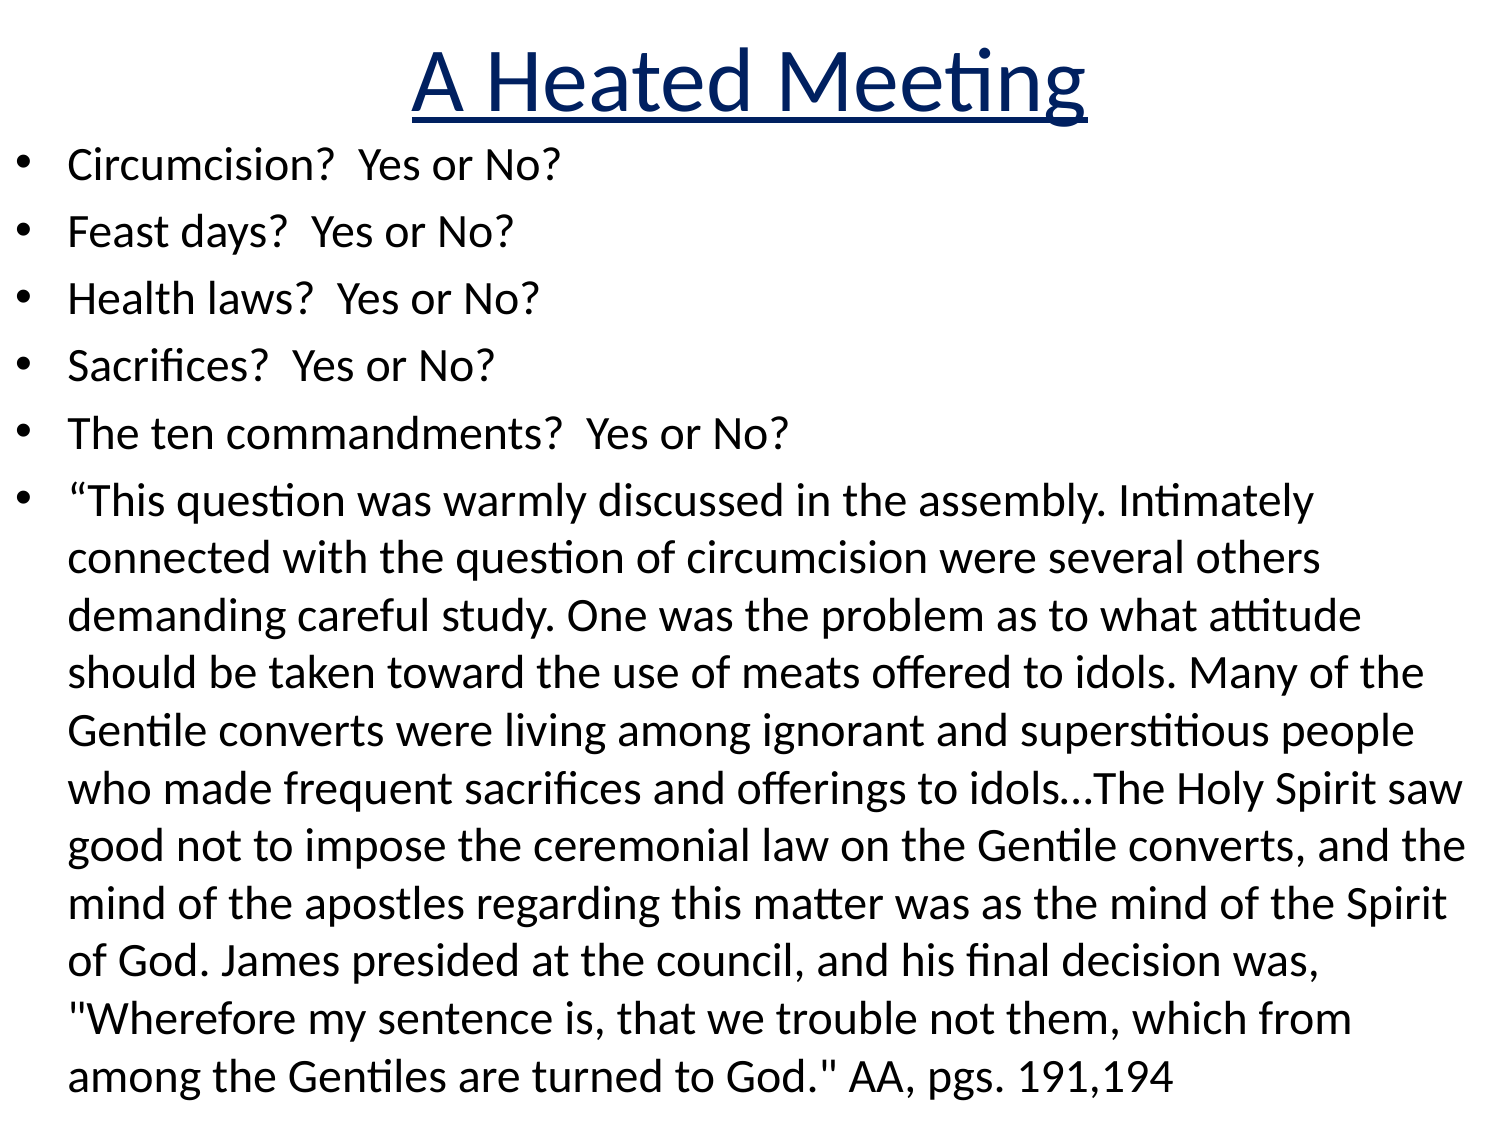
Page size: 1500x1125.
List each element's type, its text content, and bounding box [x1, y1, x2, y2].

title A Heated Meeting [75, 0, 1425, 125]
list Circumcision? Yes or No? Feast days? Yes or No? Health laws? Yes or No? Sacrifices? Yes or No? The ten commandments? Yes or No? “This question was warmly discussed in the assembly. Intimately connected with the question of circumcision were several others demanding careful study. One was the problem as to what attitude should be taken toward the use of meats offered to idols. Many of the Gentile converts were living among ignorant and superstitious people who made frequent sacrifices and offerings to idols…The Holy Spirit saw good not to impose the ceremonial law on the Gentile converts, and the mind of the apostles regarding this matter was as the mind of the Spirit of God. James presided at the council, and his final decision was, "Wherefore my sentence is, that we trouble not them, which from among the Gentiles are turned to God." AA, pgs. 191,194 [0, 125, 1500, 1125]
